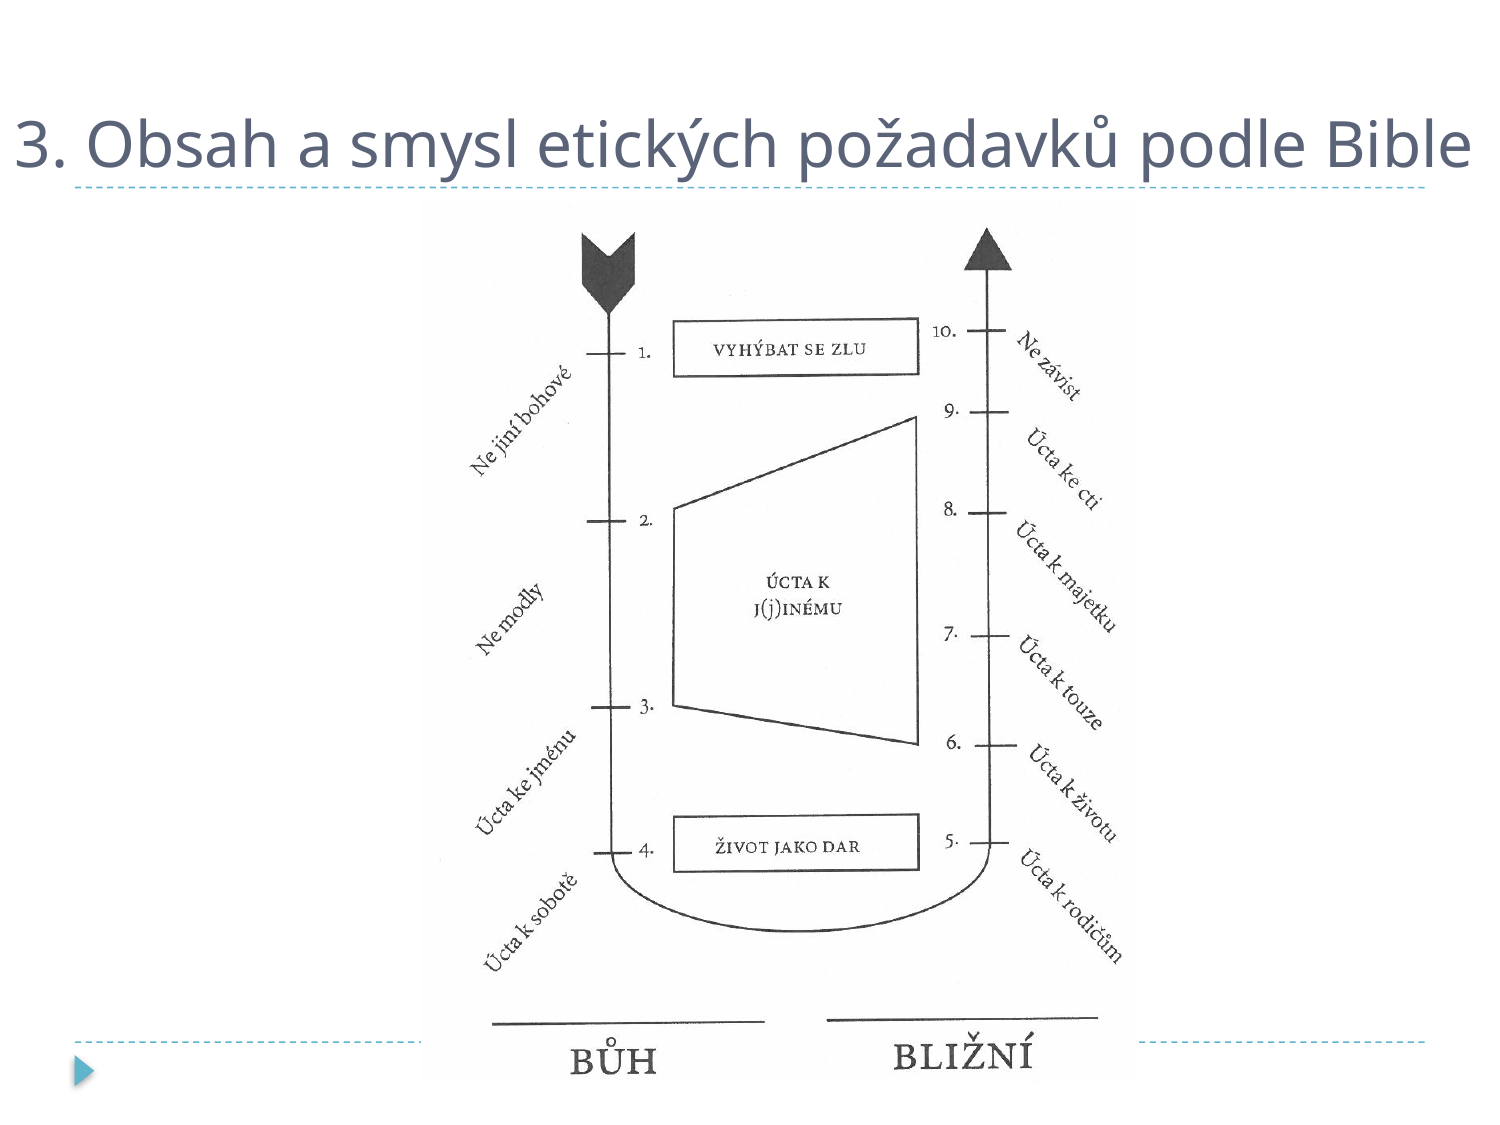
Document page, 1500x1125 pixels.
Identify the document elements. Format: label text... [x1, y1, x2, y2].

title 3. Obsah a smysl etických požadavků podle Bible [0, 24, 1500, 188]
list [420, 199, 1138, 1083]
